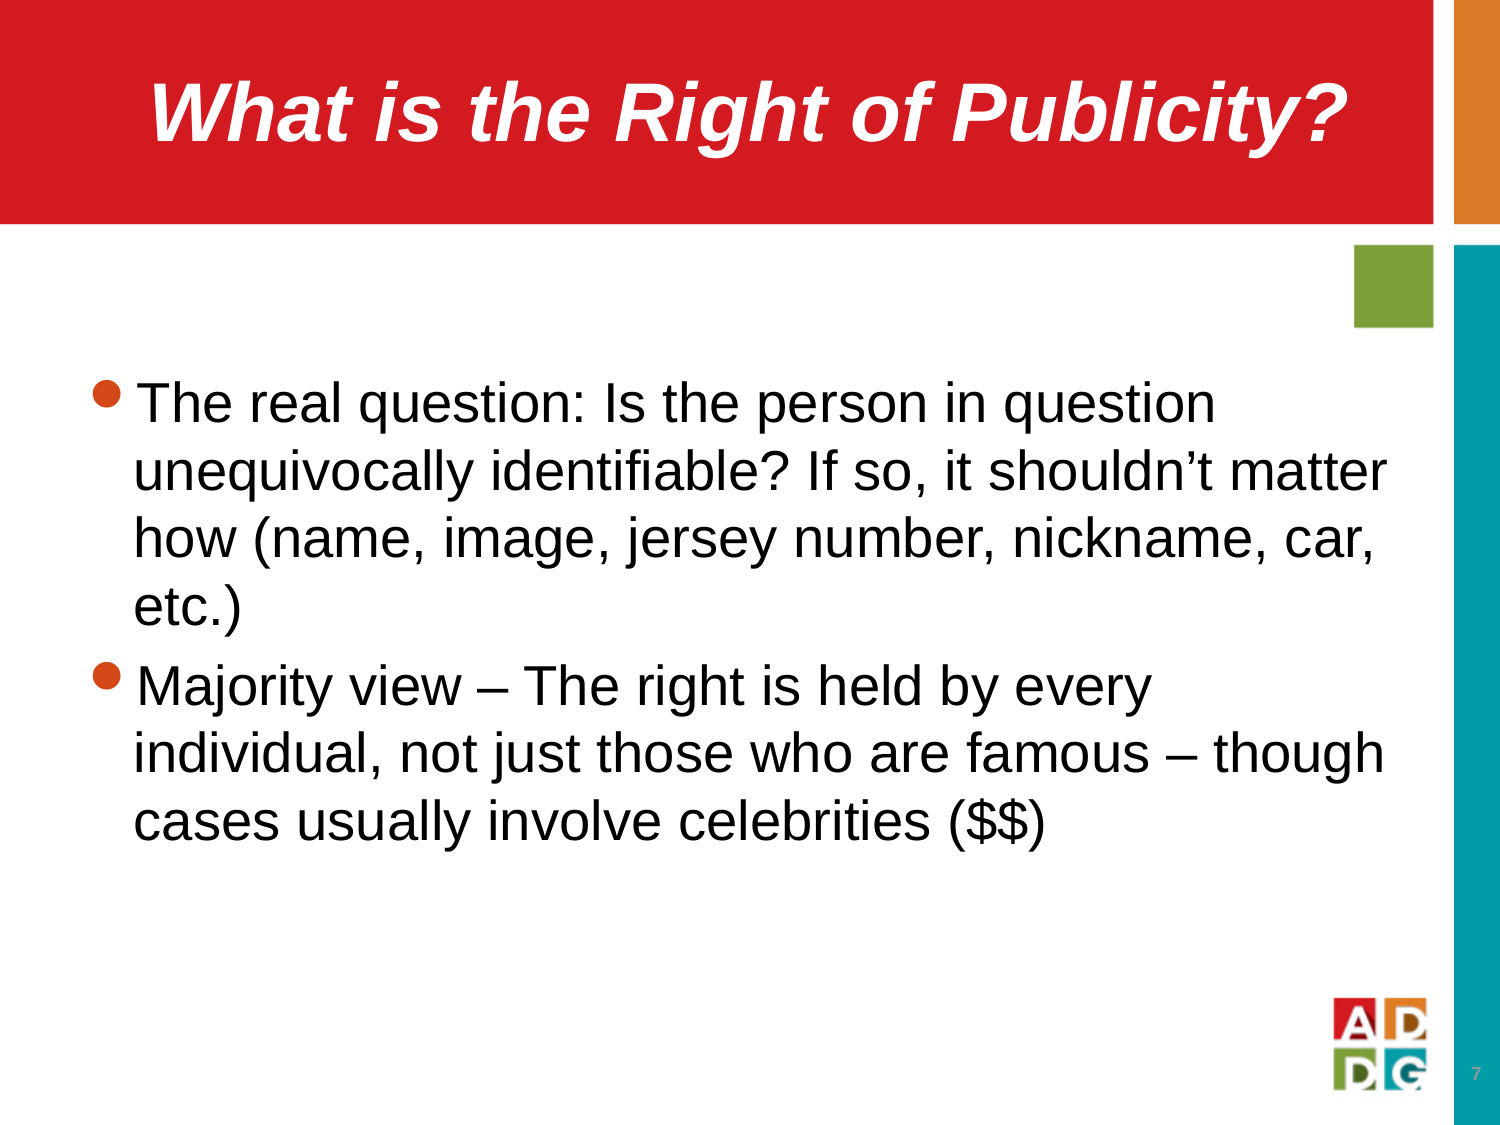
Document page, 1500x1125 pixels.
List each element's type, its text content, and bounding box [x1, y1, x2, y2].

text_box The real question: Is the person in question unequivocally identifiable? If so, it shouldn’t matter how (name, image, jersey number, nickname, car, etc.) Majority view – The right is held by every individual, not just those who are famous – though cases usually involve celebrities ($$) [74, 359, 1425, 961]
text_box What is the Right of Publicity? [74, 62, 1425, 176]
picture [0, 0, 1500, 1125]
slide_number 7 [1452, 1042, 1500, 1103]
